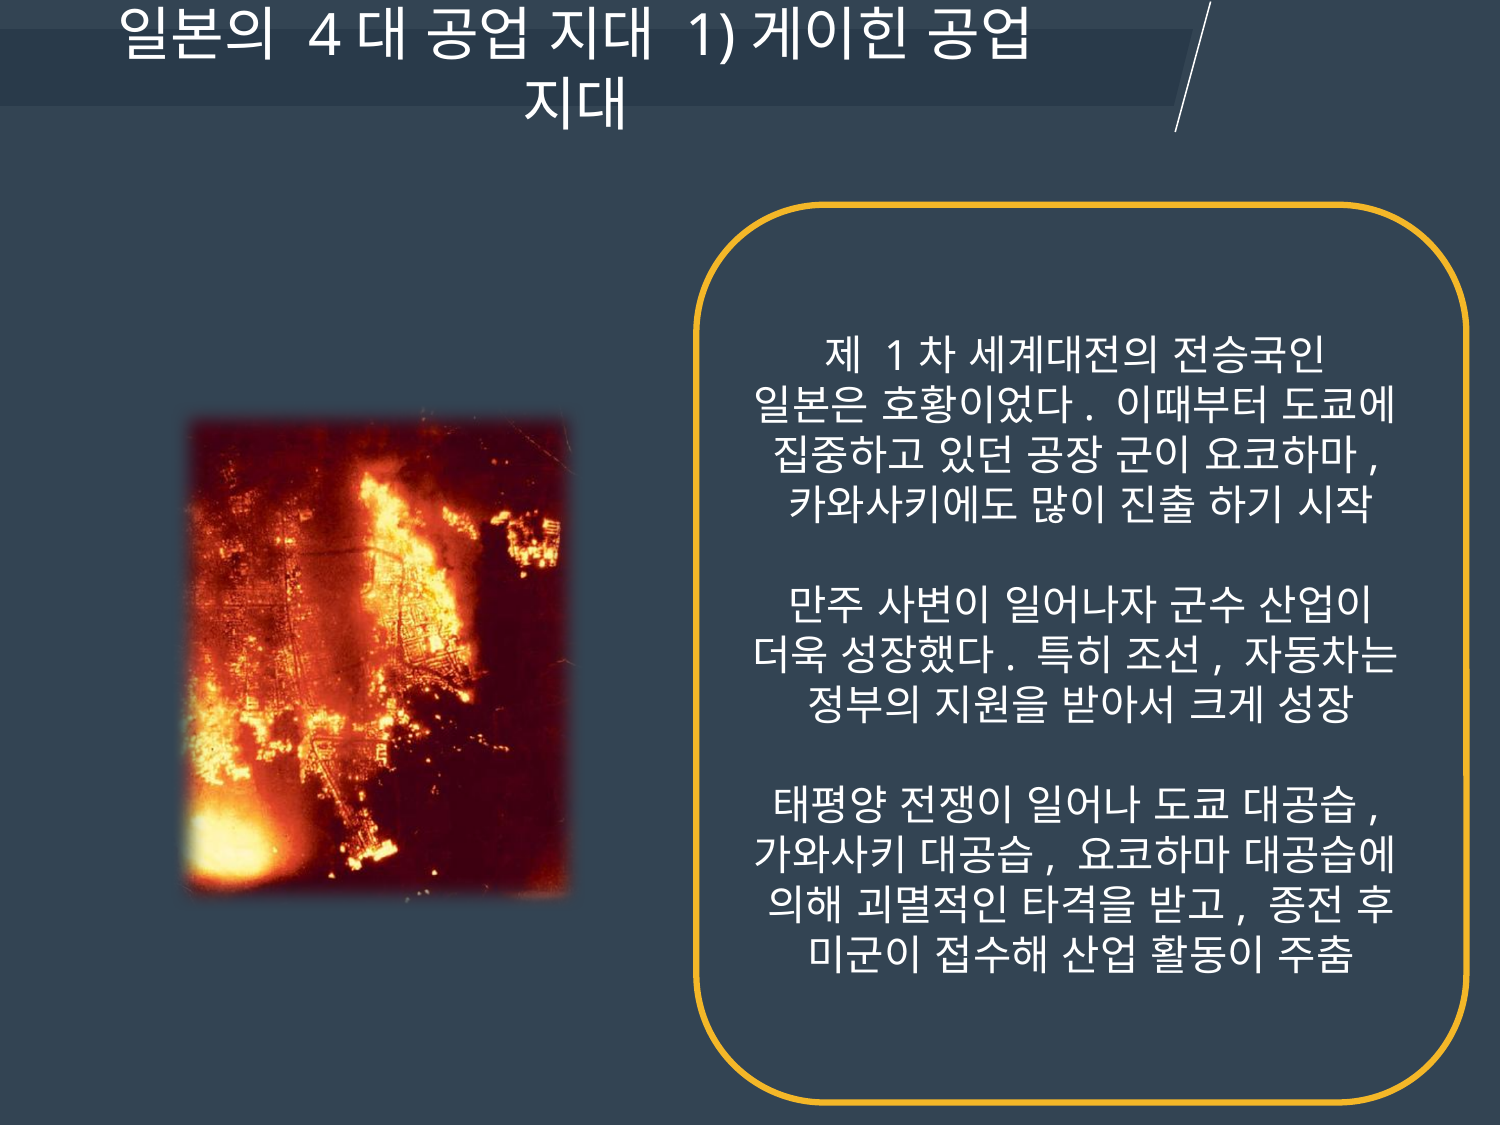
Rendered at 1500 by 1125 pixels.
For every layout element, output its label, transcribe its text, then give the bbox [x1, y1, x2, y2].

picture [170, 401, 585, 912]
text_box 제 1차 세계대전의 전승국인 일본은 호황이었다. 이때부터 도쿄에 집중하고 있던 공장 군이 요코하마, 카와사키에도 많이 진출 하기 시작 만주 사변이 일어나자 군수 산업이 더욱 성장했다. 특히 조선, 자동차는 정부의 지원을 받아서 크게 성장 태평양 전쟁이 일어나 도쿄 대공습, 가와사키 대공습, 요코하마 대공습에 의해 괴멸적인 타격을 받고, 종전 후 미군이 접수해 산업 활동이 주춤 [694, 202, 1469, 1105]
text_box 일본의 4대 공업 지대 1)게이힌 공업 지대 [0, 27, 1169, 108]
text_box [0, 0, 1500, 1125]
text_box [1174, 1, 1211, 133]
